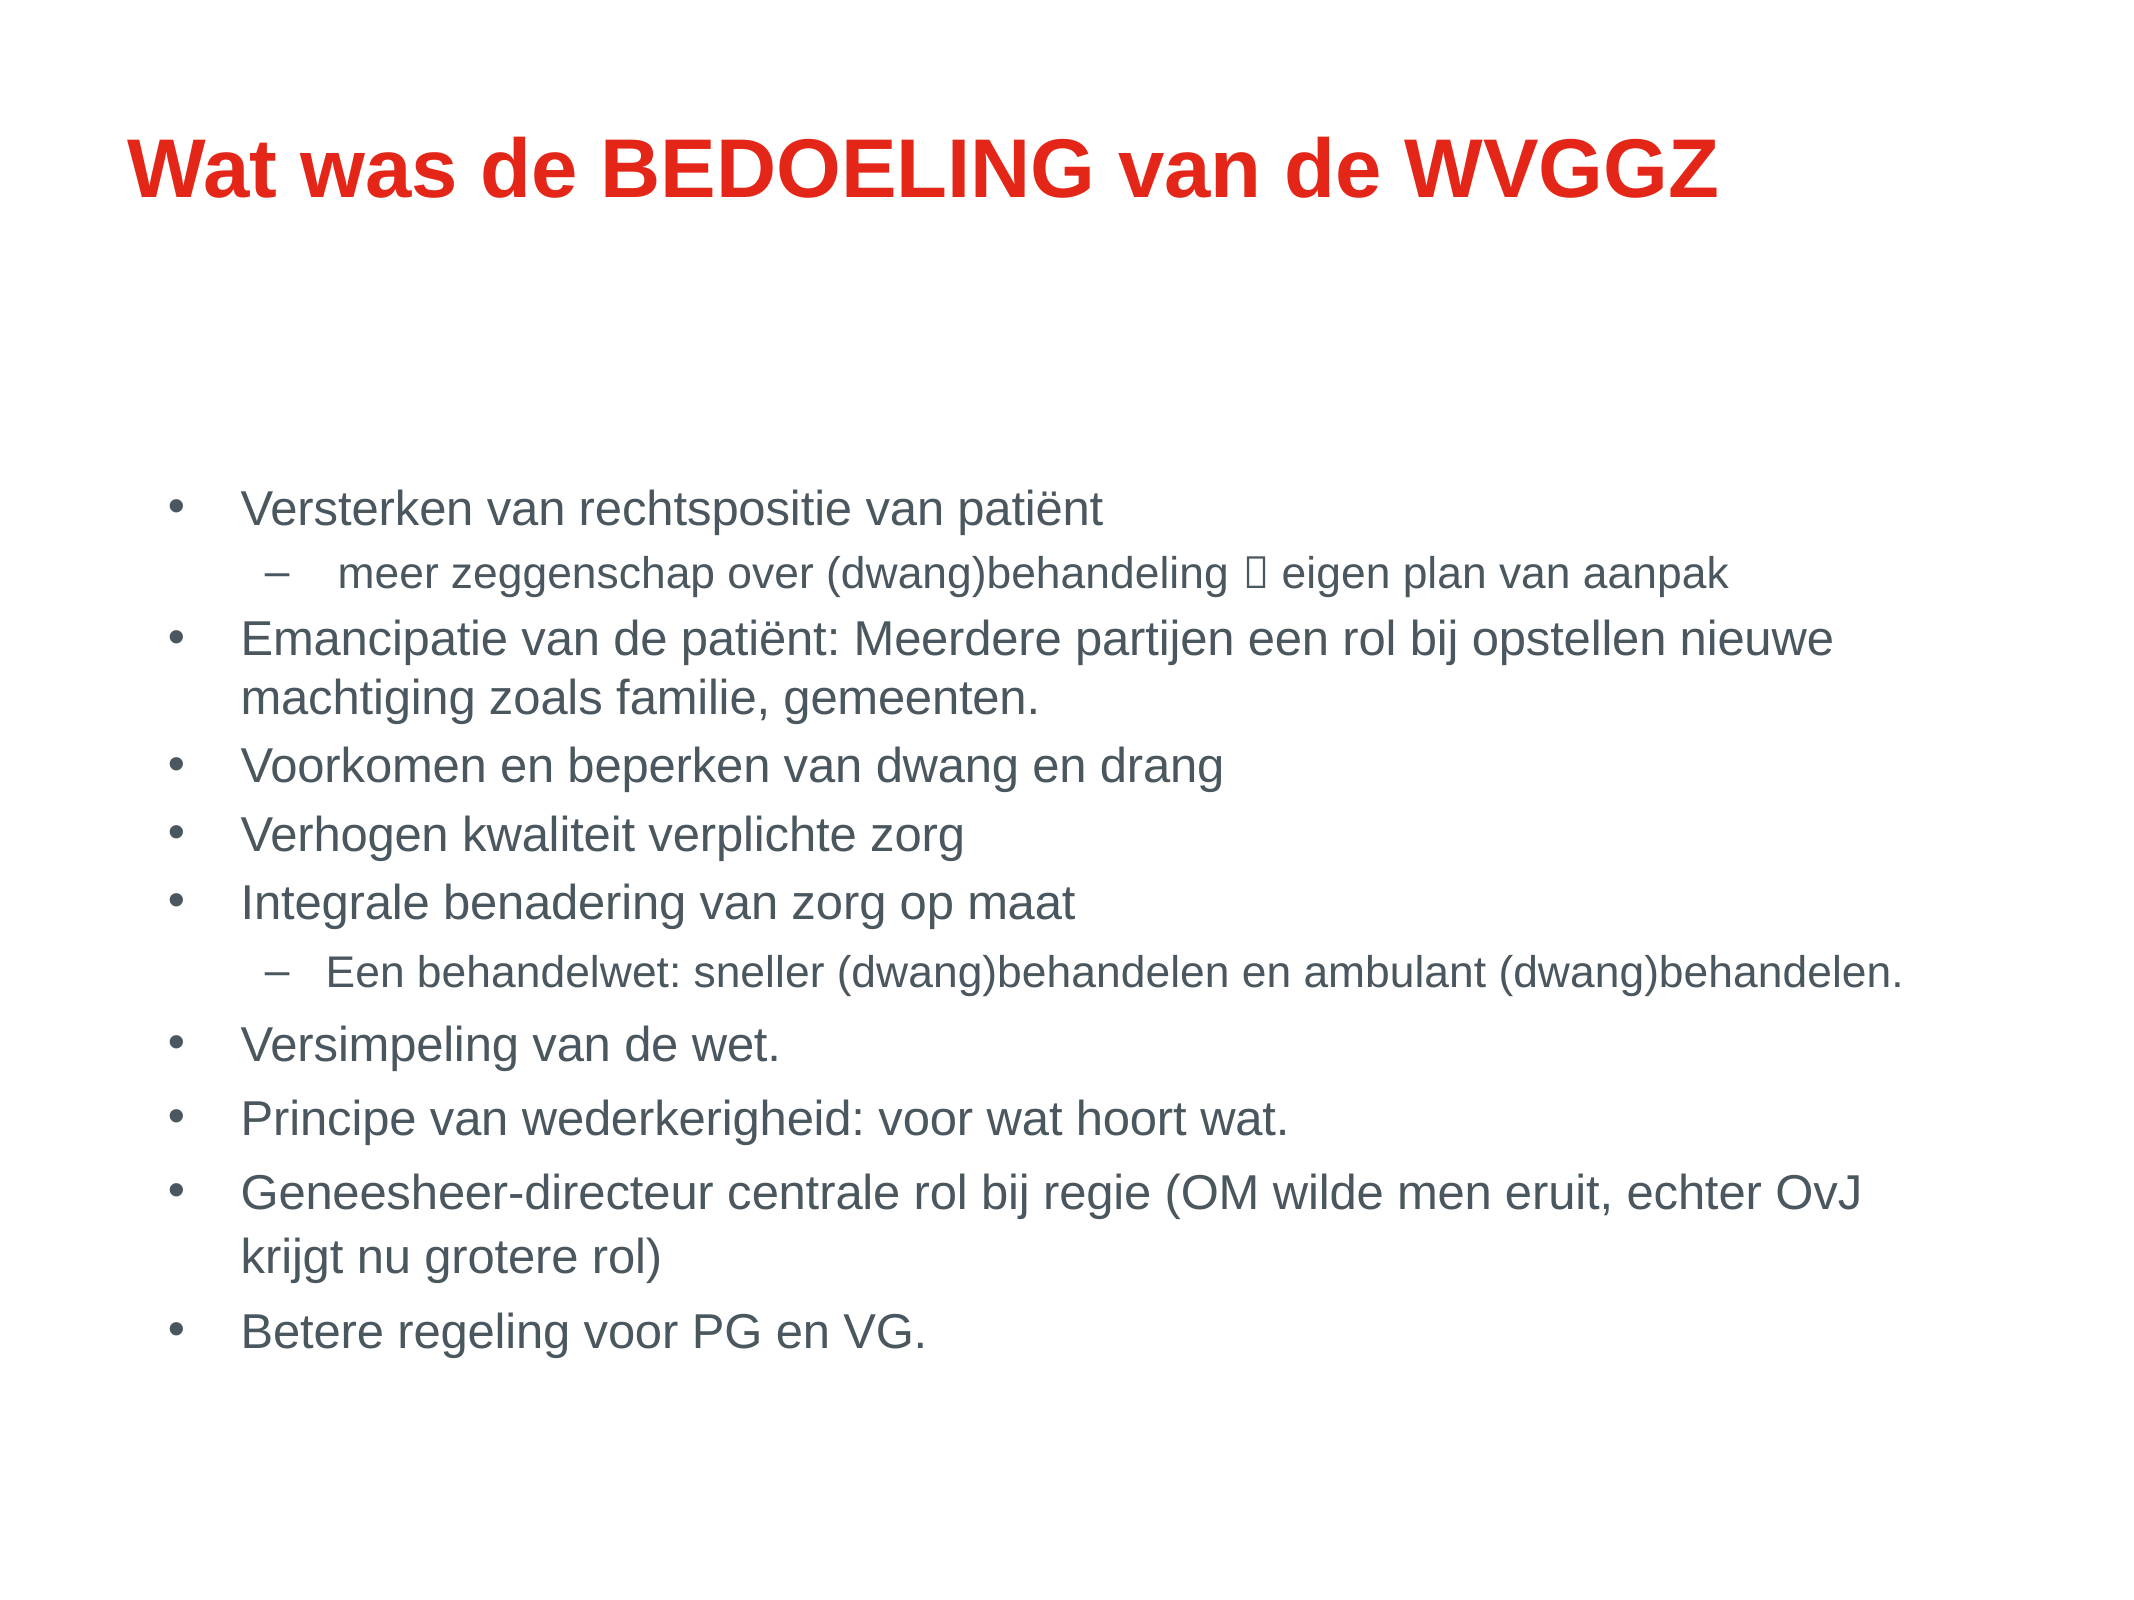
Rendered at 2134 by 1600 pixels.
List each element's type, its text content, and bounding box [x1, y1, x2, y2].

title Wat was de BEDOELING van de WVGGZ [106, 103, 2027, 308]
list Versterken van rechtspositie van patiënt meer zeggenschap over (dwang)behandeling  eigen plan van aanpak Emancipatie van de patiënt: Meerdere partijen een rol bij opstellen nieuwe machtiging zoals familie, gemeenten. Voorkomen en beperken van dwang en drang Verhogen kwaliteit verplichte zorg Integrale benadering van zorg op maat Een behandelwet: sneller (dwang)behandelen en ambulant (dwang)behandelen. Versimpeling van de wet. Principe van wederkerigheid: voor wat hoort wat. Geneesheer-directeur centrale rol bij regie (OM wilde men eruit, echter OvJ krijgt nu grotere rol) Betere regeling voor PG en VG. [146, 465, 1987, 1371]
